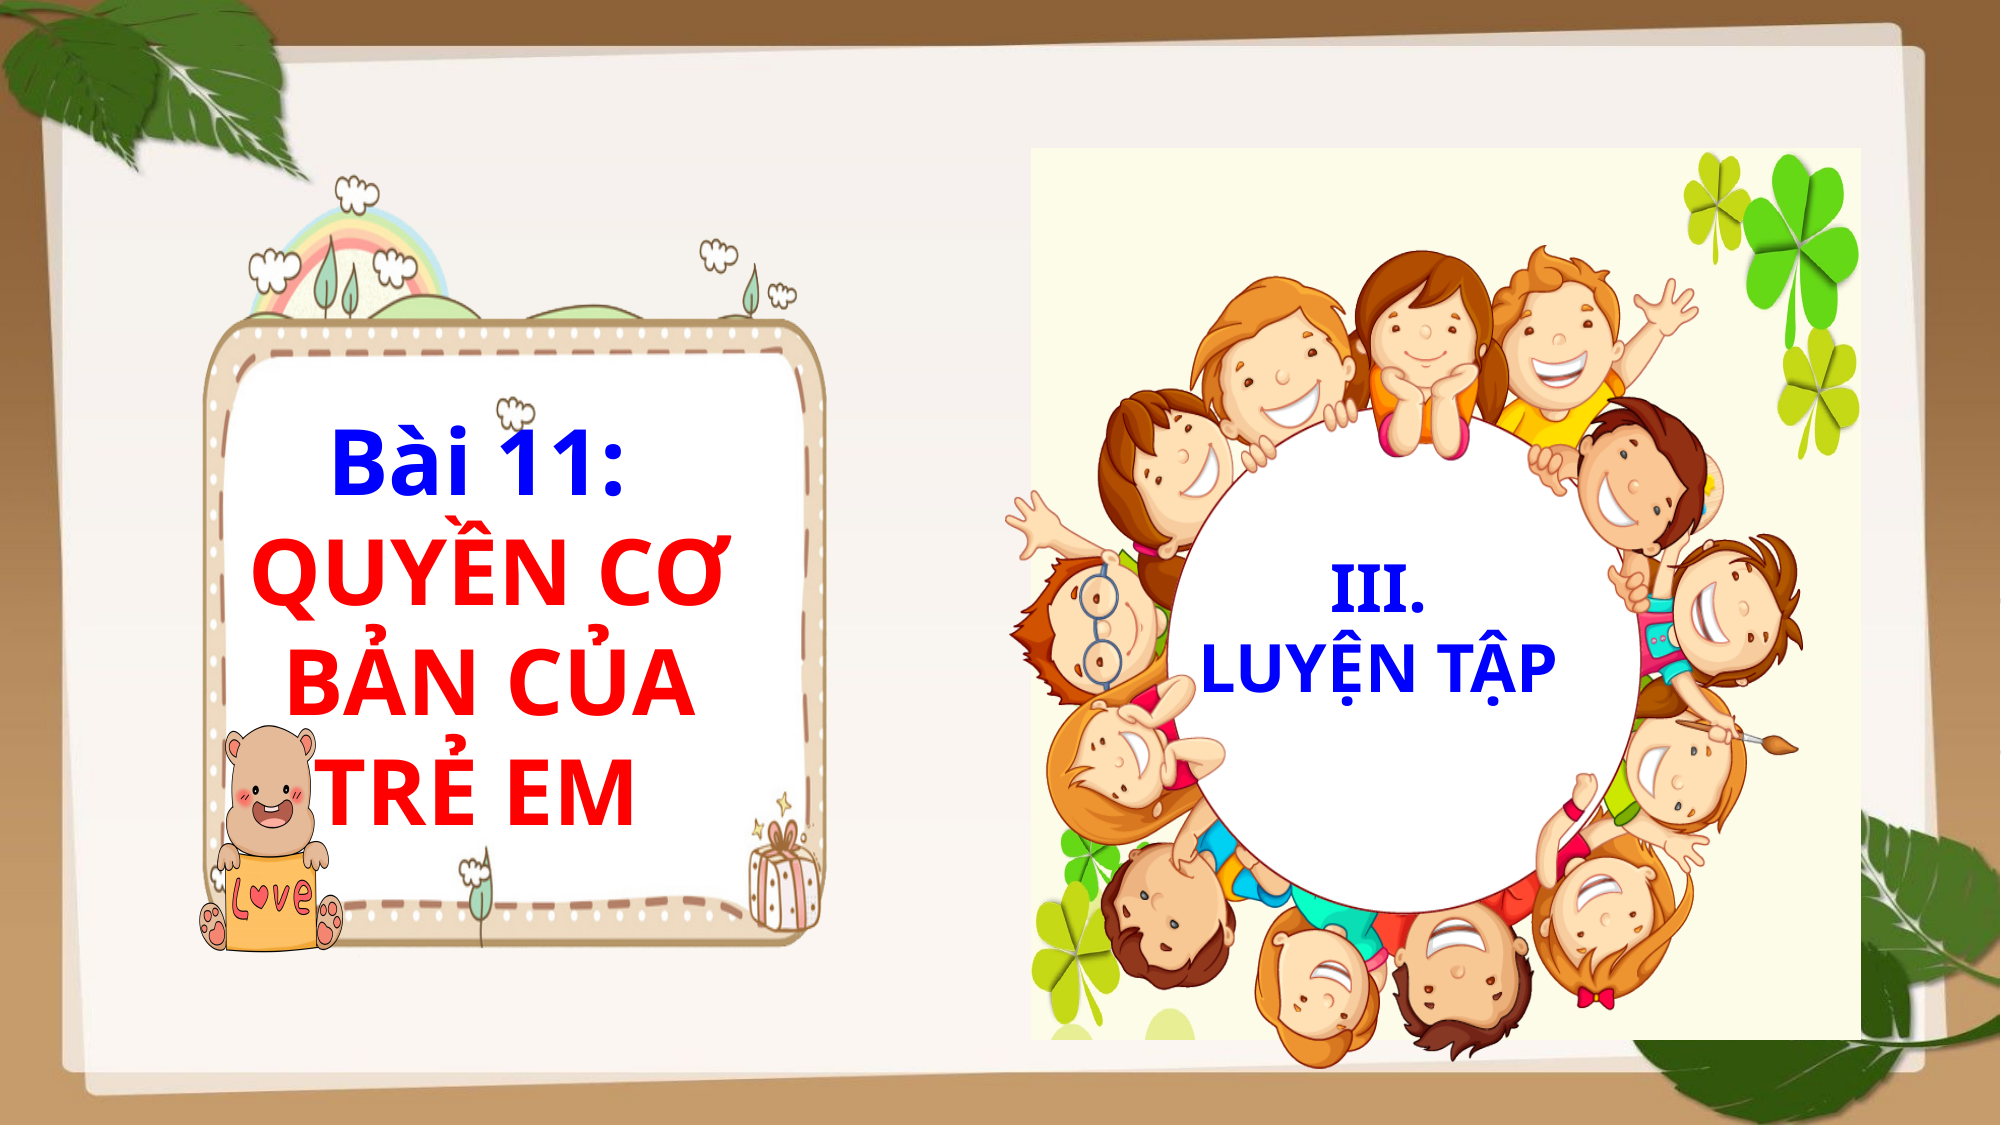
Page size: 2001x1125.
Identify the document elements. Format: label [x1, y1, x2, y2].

picture [0, 0, 2000, 1125]
text_box [179, 148, 1803, 1069]
